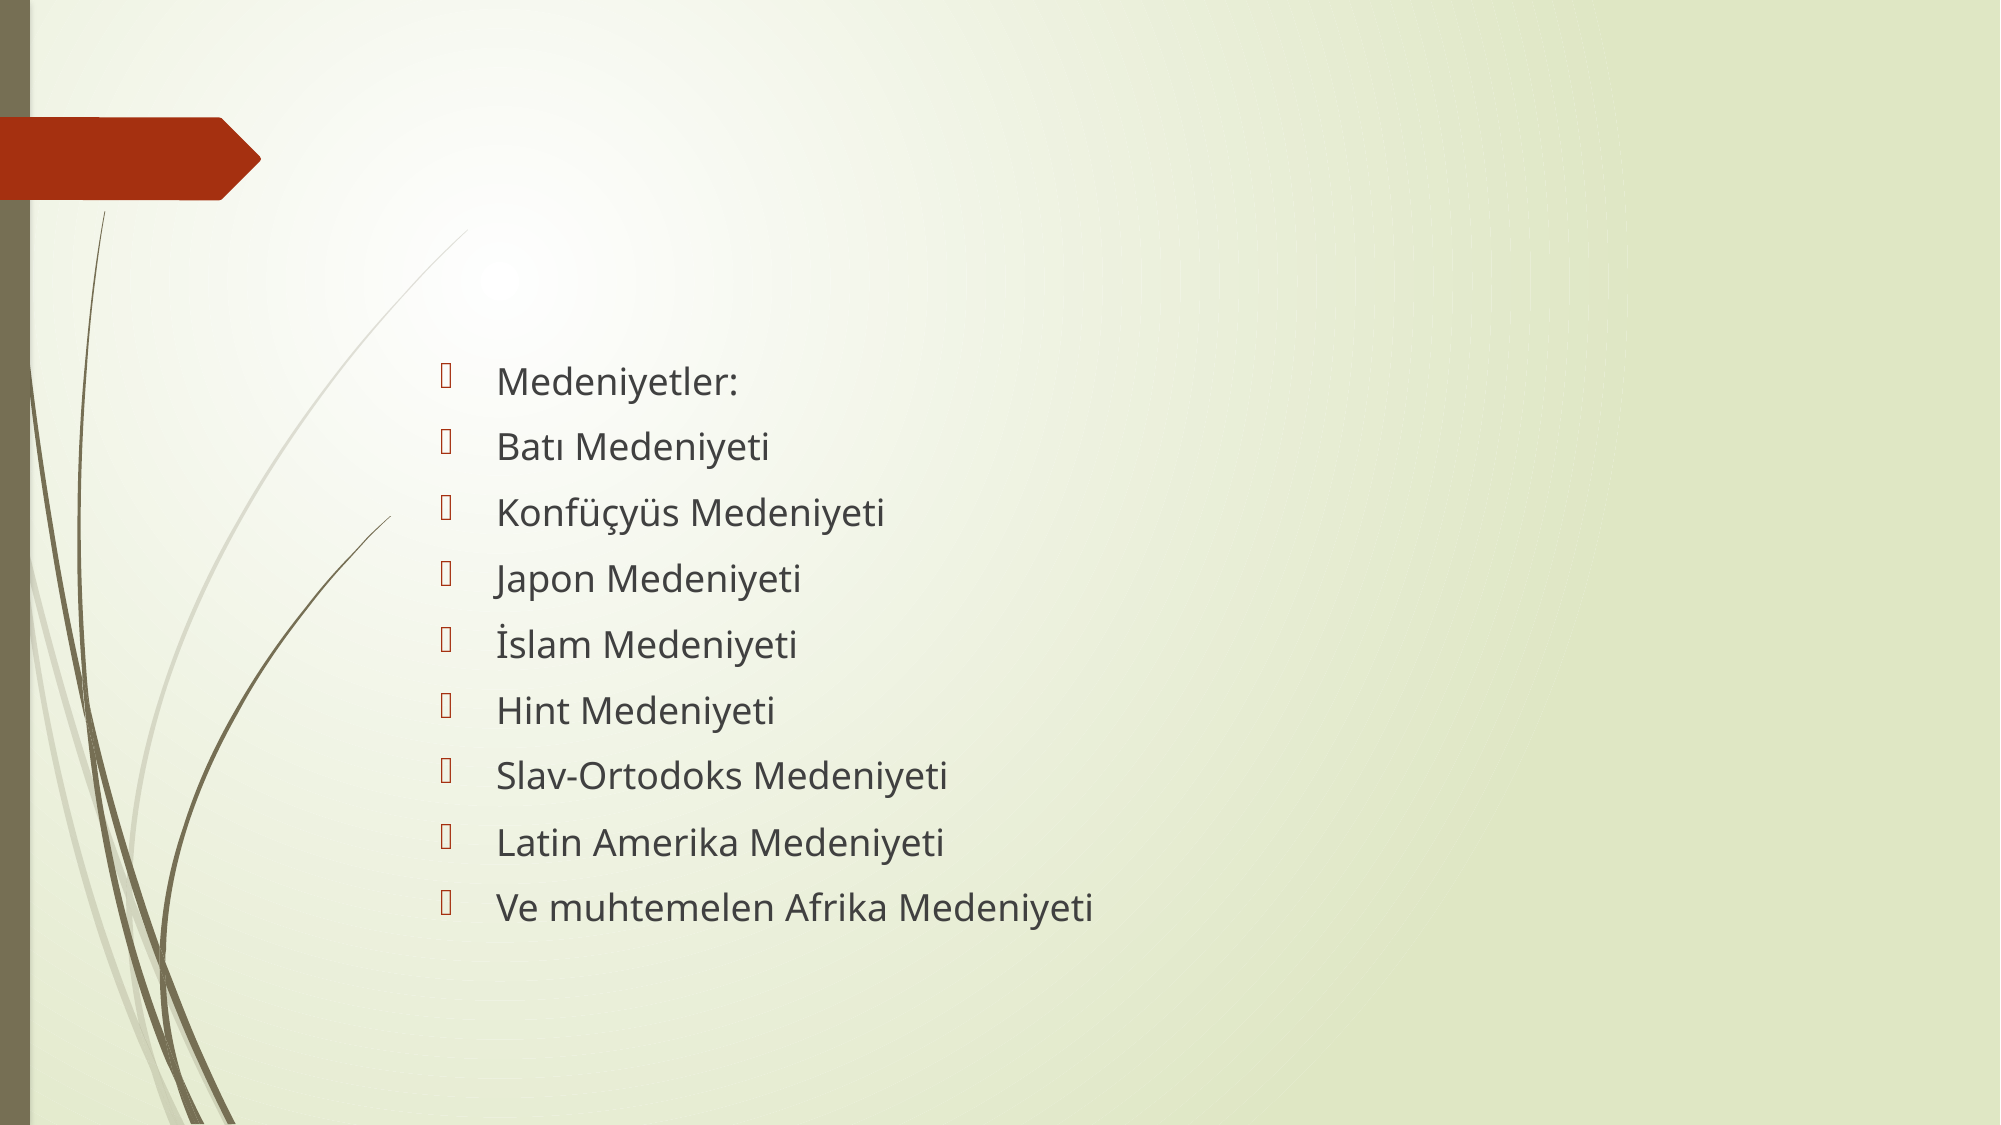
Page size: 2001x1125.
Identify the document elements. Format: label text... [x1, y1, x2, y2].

list Medeniyetler: Batı Medeniyeti Konfüçyüs Medeniyeti Japon Medeniyeti İslam Medeniyeti Hint Medeniyeti Slav-Ortodoks Medeniyeti Latin Amerika Medeniyeti Ve muhtemelen Afrika Medeniyeti [424, 350, 1888, 970]
